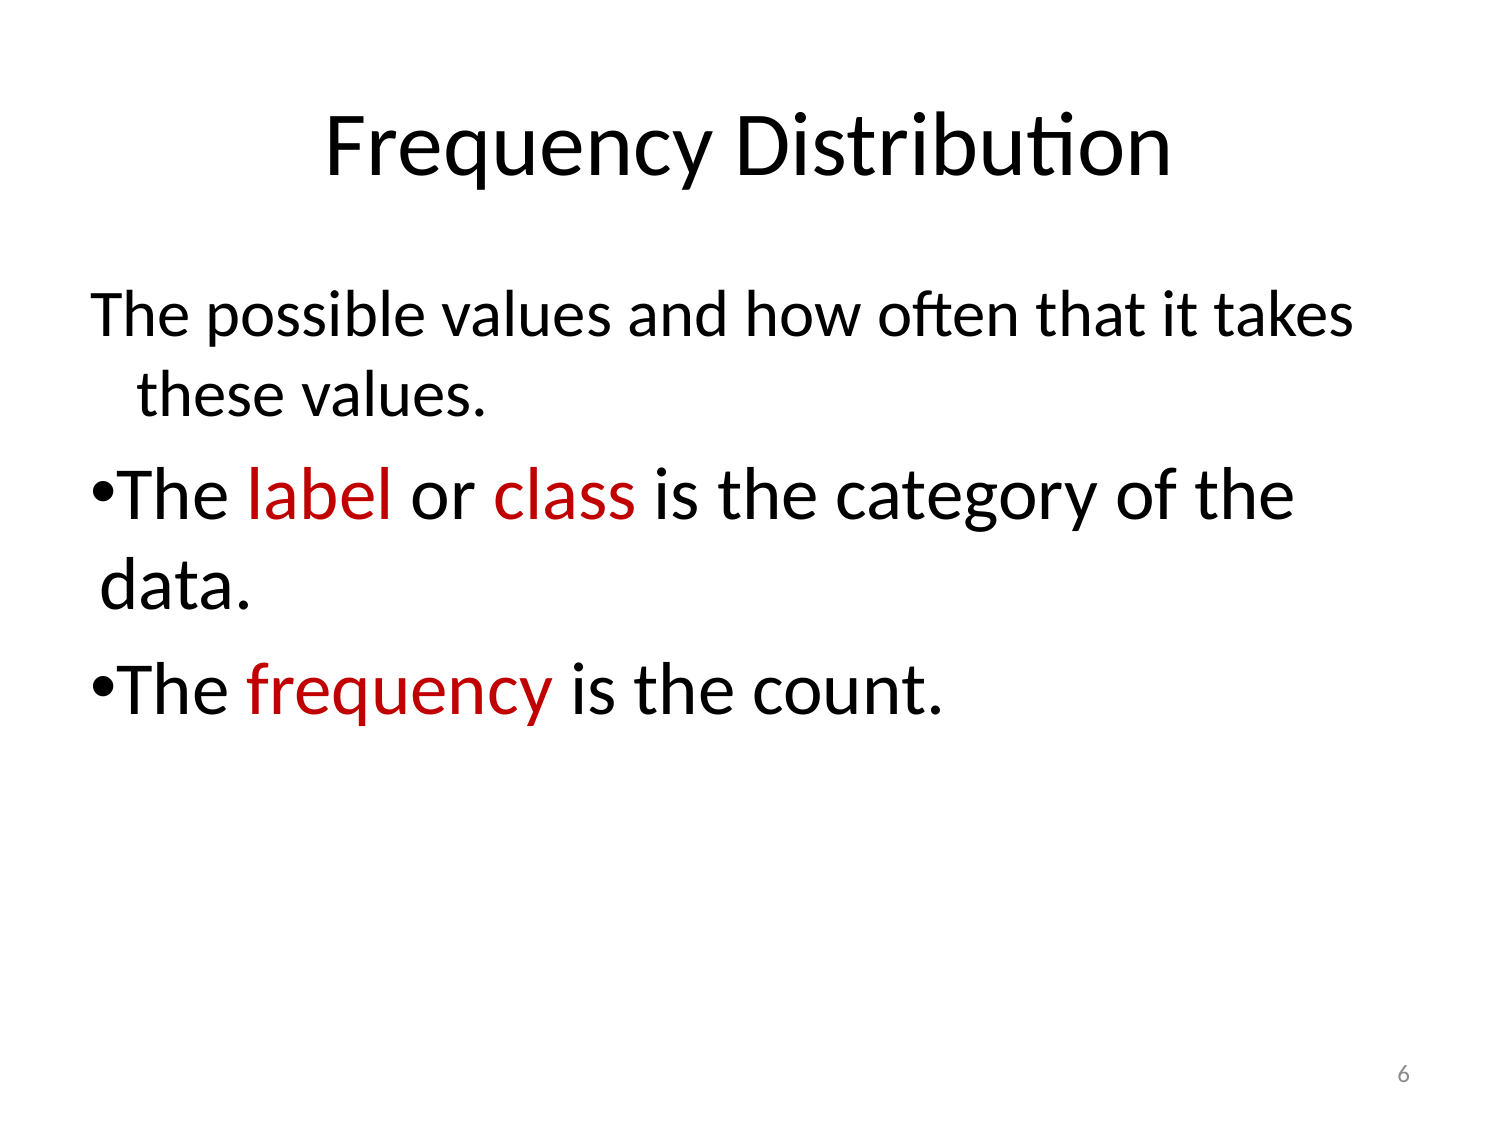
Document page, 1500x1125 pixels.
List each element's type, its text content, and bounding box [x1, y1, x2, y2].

slide_number 6 [1074, 1042, 1425, 1103]
title Frequency Distribution [75, 45, 1425, 233]
